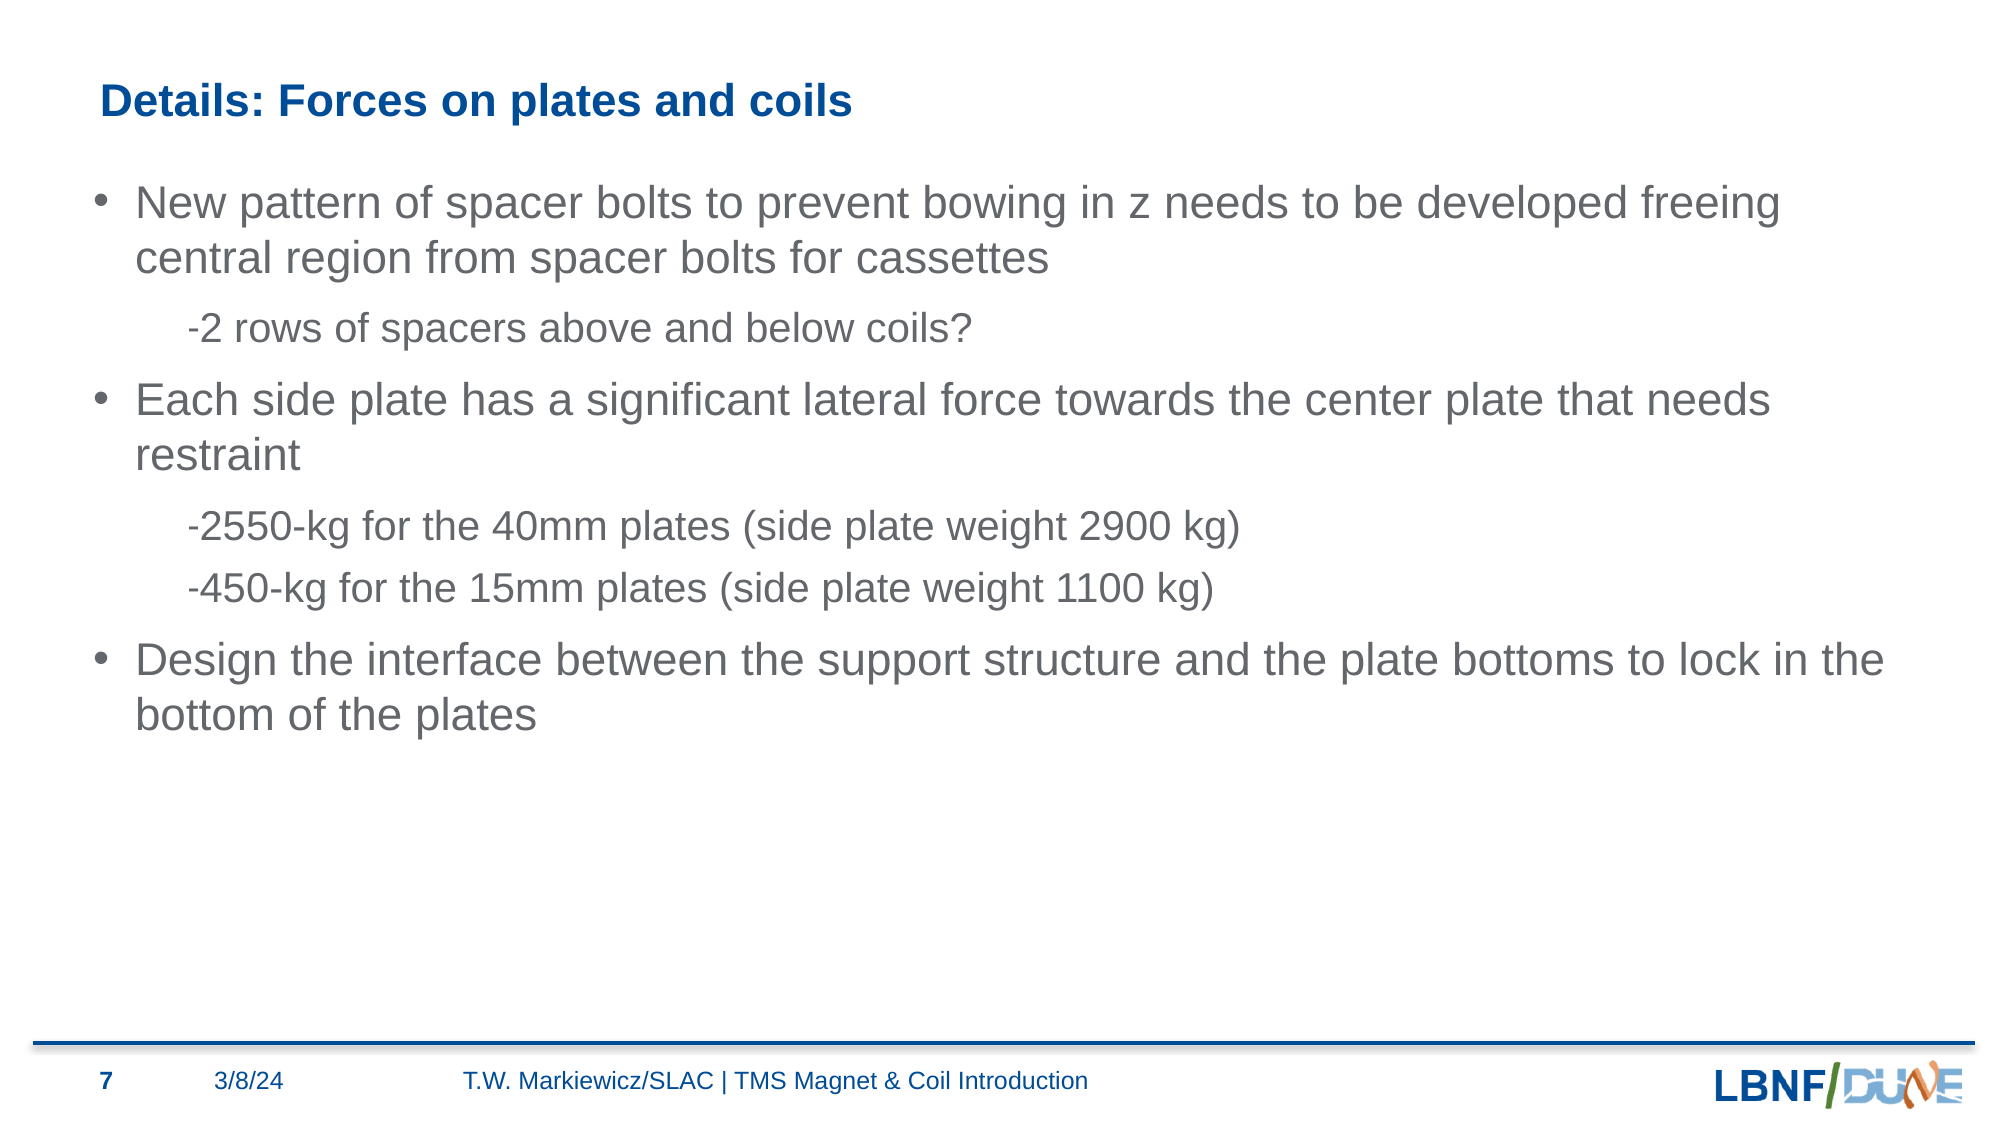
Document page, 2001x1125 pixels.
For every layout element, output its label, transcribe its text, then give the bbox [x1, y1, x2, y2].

slide_number 7 [99, 1064, 215, 1096]
picture [1712, 1058, 1962, 1110]
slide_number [215, 1064, 462, 1096]
list New pattern of spacer bolts to prevent bowing in z needs to be developed freeing central region from spacer bolts for cassettes 2 rows of spacers above and below coils? Each side plate has a significant lateral force towards the center plate that needs restraint 2550-kg for the 40mm plates (side plate weight 2900 kg) 450-kg for the 15mm plates (side plate weight 1100 kg) Design the interface between the support structure and the plate bottoms to lock in the bottom of the plates [93, 164, 1907, 1008]
title Details: Forces on plates and coils [99, 70, 1914, 165]
footer T.W. Markiewicz/SLAC | TMS Magnet & Coil Introduction [462, 1064, 1692, 1096]
